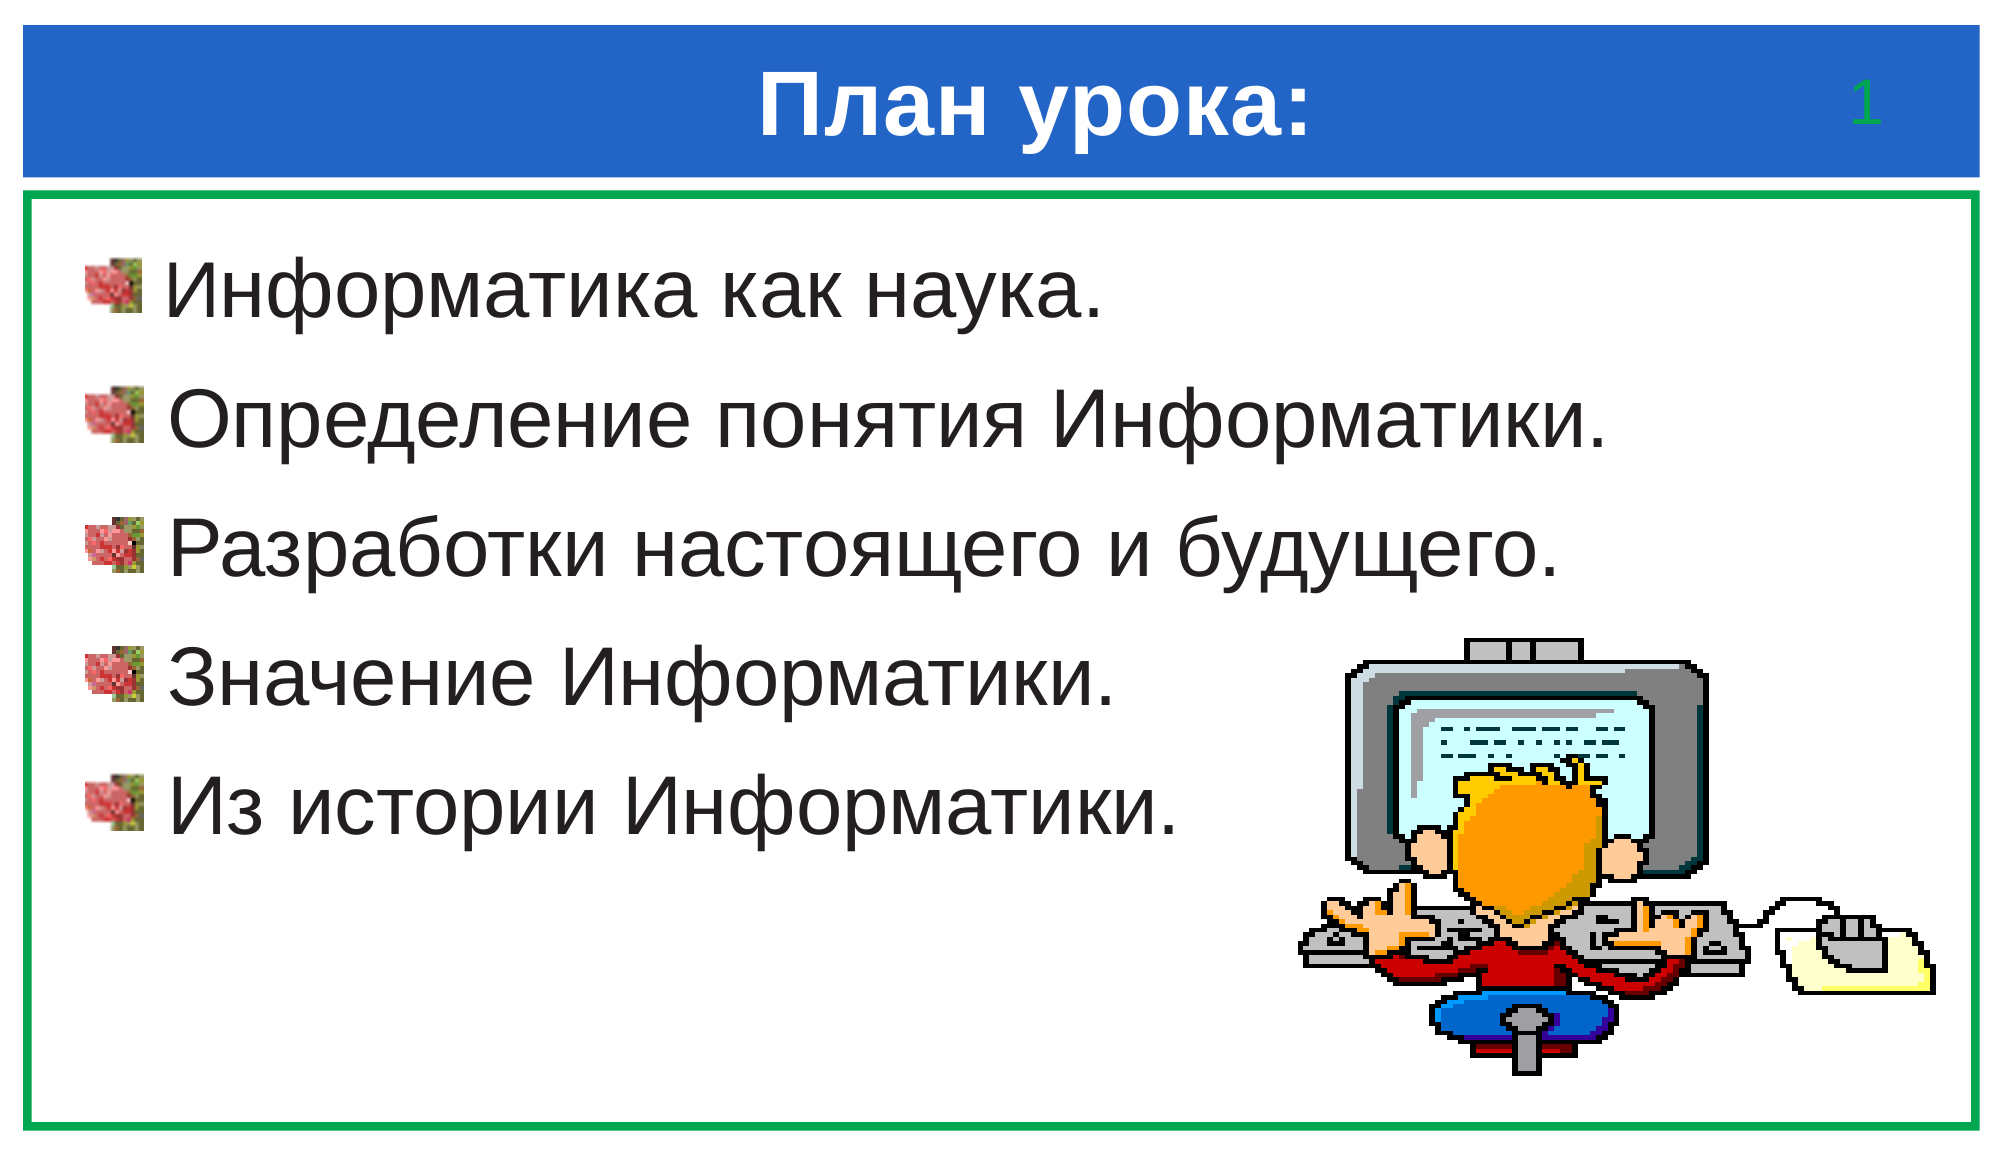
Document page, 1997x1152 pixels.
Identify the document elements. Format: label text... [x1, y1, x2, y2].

picture [85, 384, 144, 443]
picture [85, 513, 144, 573]
picture [85, 642, 144, 702]
picture [85, 256, 142, 313]
text_box 1 [1843, 54, 1889, 138]
title План урока: [473, 38, 1594, 237]
picture [1297, 638, 1936, 1077]
picture [85, 772, 144, 831]
text_box Информатика как наука. Определение понятия Информатики. Разработки настоящего и будущего. Значение Информатики. Из истории Информатики. [85, 225, 1886, 852]
